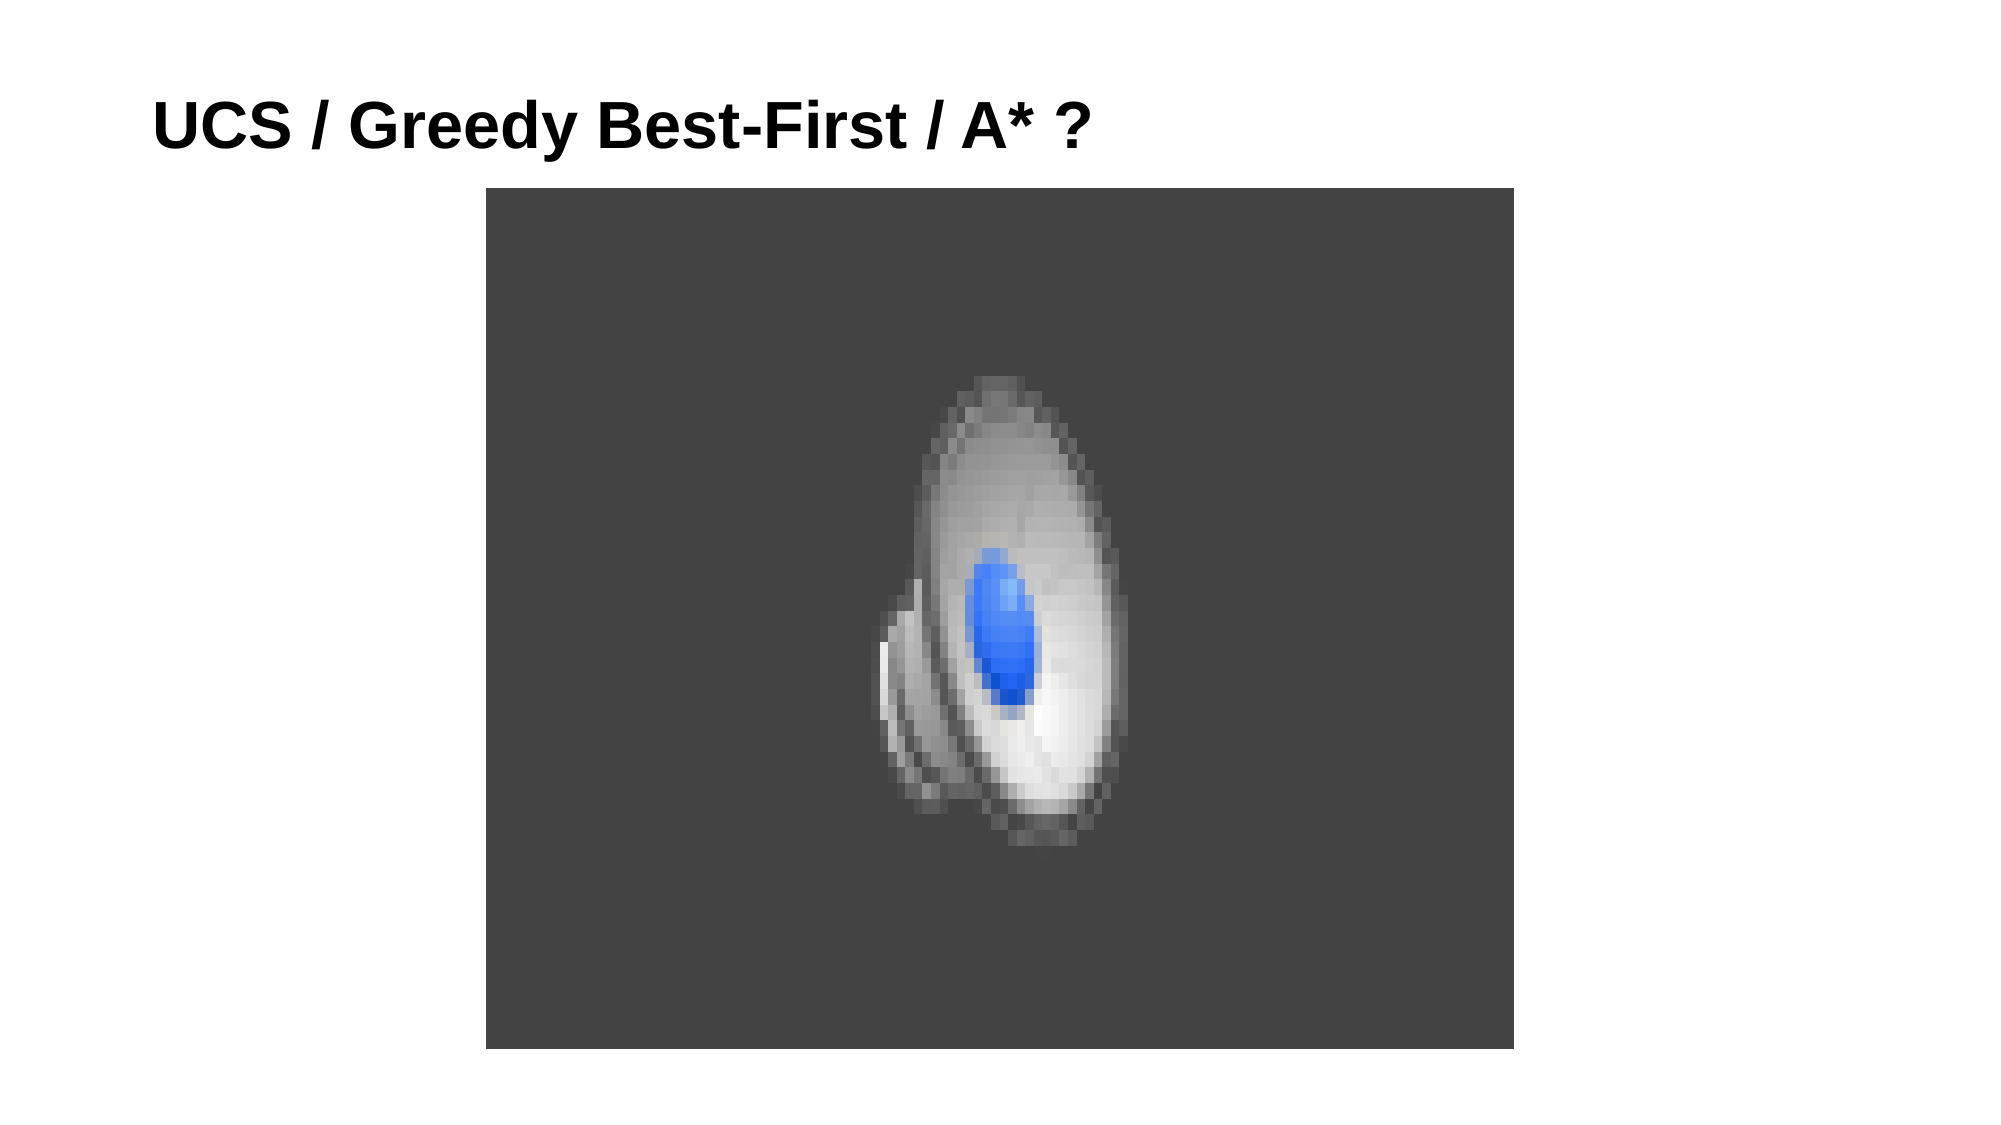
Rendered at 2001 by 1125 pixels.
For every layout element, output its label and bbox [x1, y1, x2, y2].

title [137, 59, 1863, 194]
text_box [485, 187, 1515, 1050]
